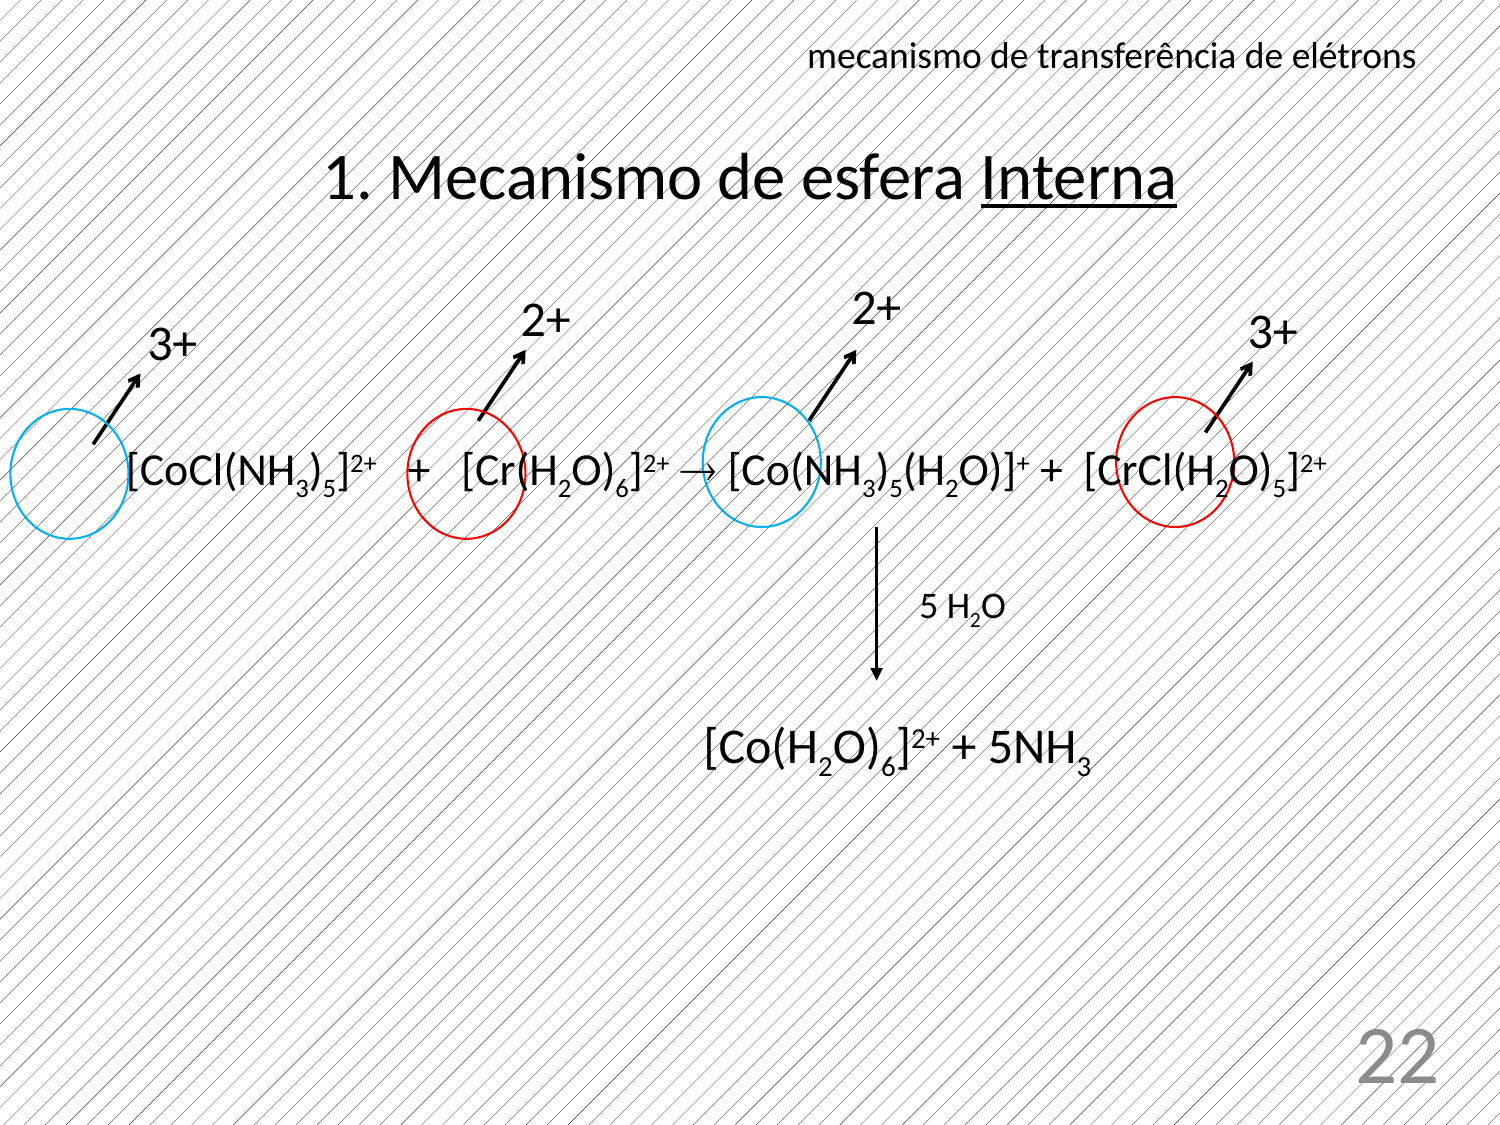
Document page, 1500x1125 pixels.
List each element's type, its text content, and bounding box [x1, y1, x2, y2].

text_box 5 H2O [904, 573, 1021, 640]
text_box 3+ [1233, 290, 1313, 366]
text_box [478, 349, 526, 421]
text_box 2+ [836, 267, 917, 342]
text_box [708, 396, 816, 432]
text_box 1. Mecanismo de esfera Interna [206, 124, 1294, 221]
text_box [416, 510, 517, 540]
text_box [1133, 510, 1217, 529]
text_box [1205, 361, 1253, 433]
text_box 3+ [132, 302, 213, 378]
text_box [420, 407, 513, 432]
text_box [CoCl(NH3)5]2+ + [Cr(H2O)6]2+  [Co(NH3)5(H2O)]+ + [CrCl(H2O)5]2+ [111, 432, 1342, 510]
text_box [720, 510, 803, 529]
slide_number 22 [1104, 1011, 1455, 1090]
text_box [1121, 396, 1205, 432]
text_box [9, 407, 120, 540]
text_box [808, 349, 857, 421]
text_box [93, 373, 141, 445]
text_box [Co(H2O)6]2+ + 5NH3 [688, 706, 1188, 850]
text_box mecanismo de transferência de elétrons [792, 23, 1441, 84]
text_box 2+ [505, 278, 586, 354]
